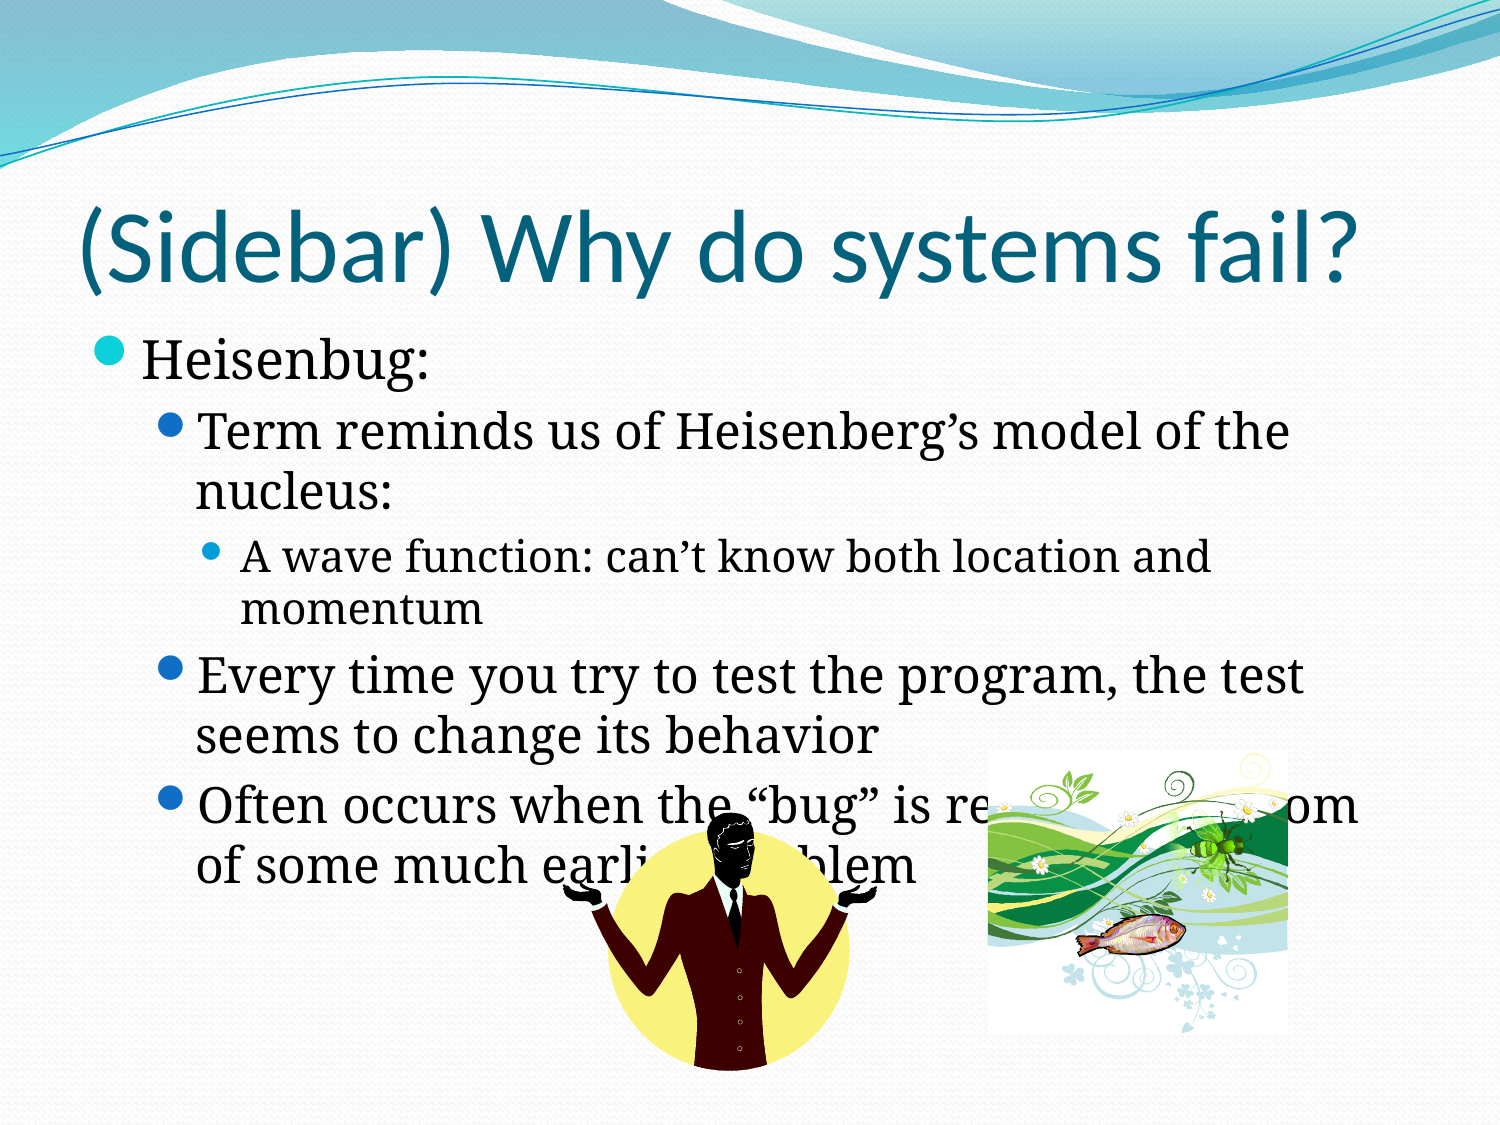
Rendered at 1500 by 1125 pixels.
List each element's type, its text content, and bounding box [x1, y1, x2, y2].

picture [987, 749, 1289, 1036]
list Heisenbug: Term reminds us of Heisenberg’s model of the nucleus: A wave function: can’t know both location and momentum Every time you try to test the program, the test seems to change its behavior Often occurs when the “bug” is really a symptom of some much earlier problem [74, 317, 1426, 1038]
picture [562, 812, 878, 1071]
title (Sidebar) Why do systems fail? [74, 115, 1426, 304]
